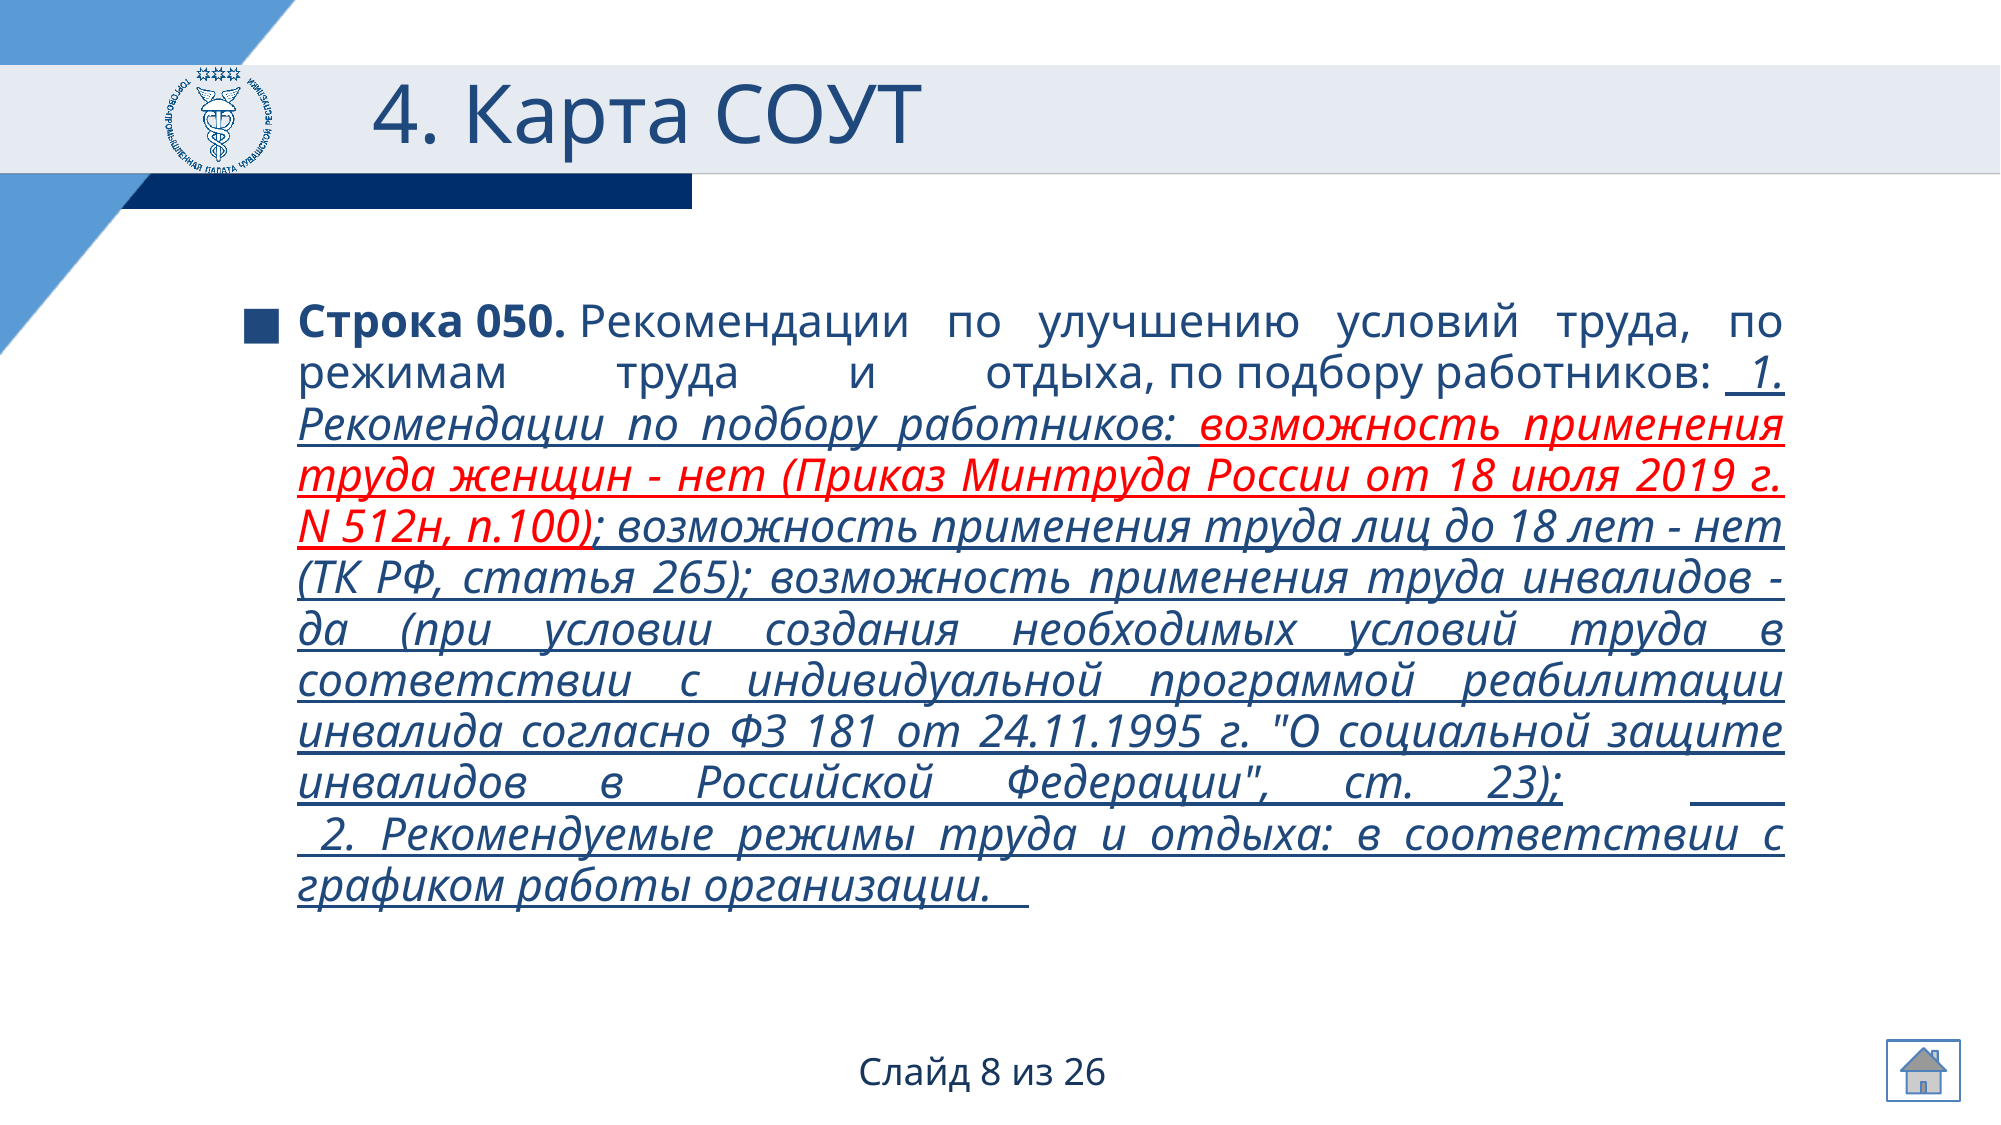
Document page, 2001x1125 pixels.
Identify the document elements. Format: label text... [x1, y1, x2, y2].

picture [0, 0, 2001, 355]
text_box [1884, 1038, 1963, 1104]
title 4. Карта СОУТ [357, 66, 1933, 169]
list Строка 050. Рекомендации по улучшению условий труда, по режимам труда и отдыха, по подбору работников: 1. Рекомендации по подбору работников: возможность применения труда женщин - нет (Приказ Минтруда России от 18 июля 2019 г. N 512н, п.100); возможность применения труда лиц до 18 лет - нет (ТК РФ, статья 265); возможность применения труда инвалидов - да (при условии создания необходимых условий труда в соответствии с индивидуальной программой реабилитации инвалида согласно ФЗ 181 от 24.11.1995 г. "О социальной защите инвалидов в Российской Федерации", ст. 23); 2. Рекомендуемые режимы труда и отдыха: в соответствии с графиком работы организации. [225, 289, 1800, 963]
text_box Слайд 8 из 26 [761, 1040, 1204, 1101]
